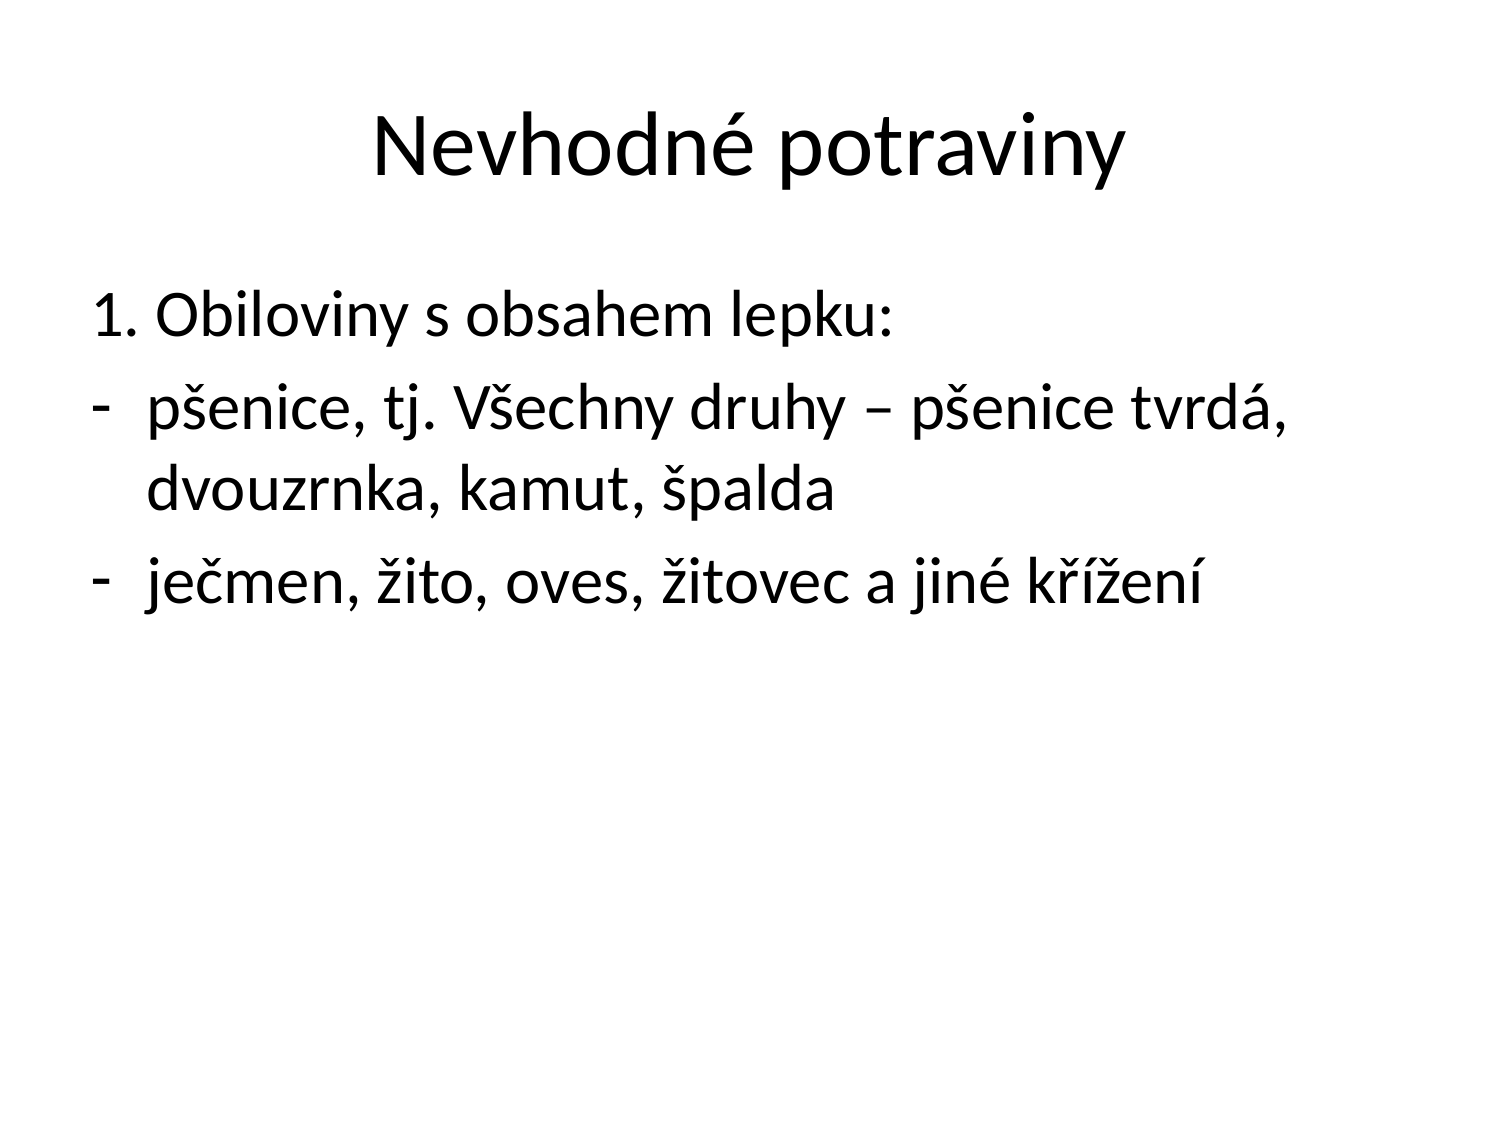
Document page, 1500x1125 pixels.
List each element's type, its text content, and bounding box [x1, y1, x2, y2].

title Nevhodné potraviny [75, 45, 1425, 233]
list 1. Obiloviny s obsahem lepku: pšenice, tj. Všechny druhy – pšenice tvrdá, dvouzrnka, kamut, špalda ječmen, žito, oves, žitovec a jiné křížení [75, 262, 1425, 1005]
